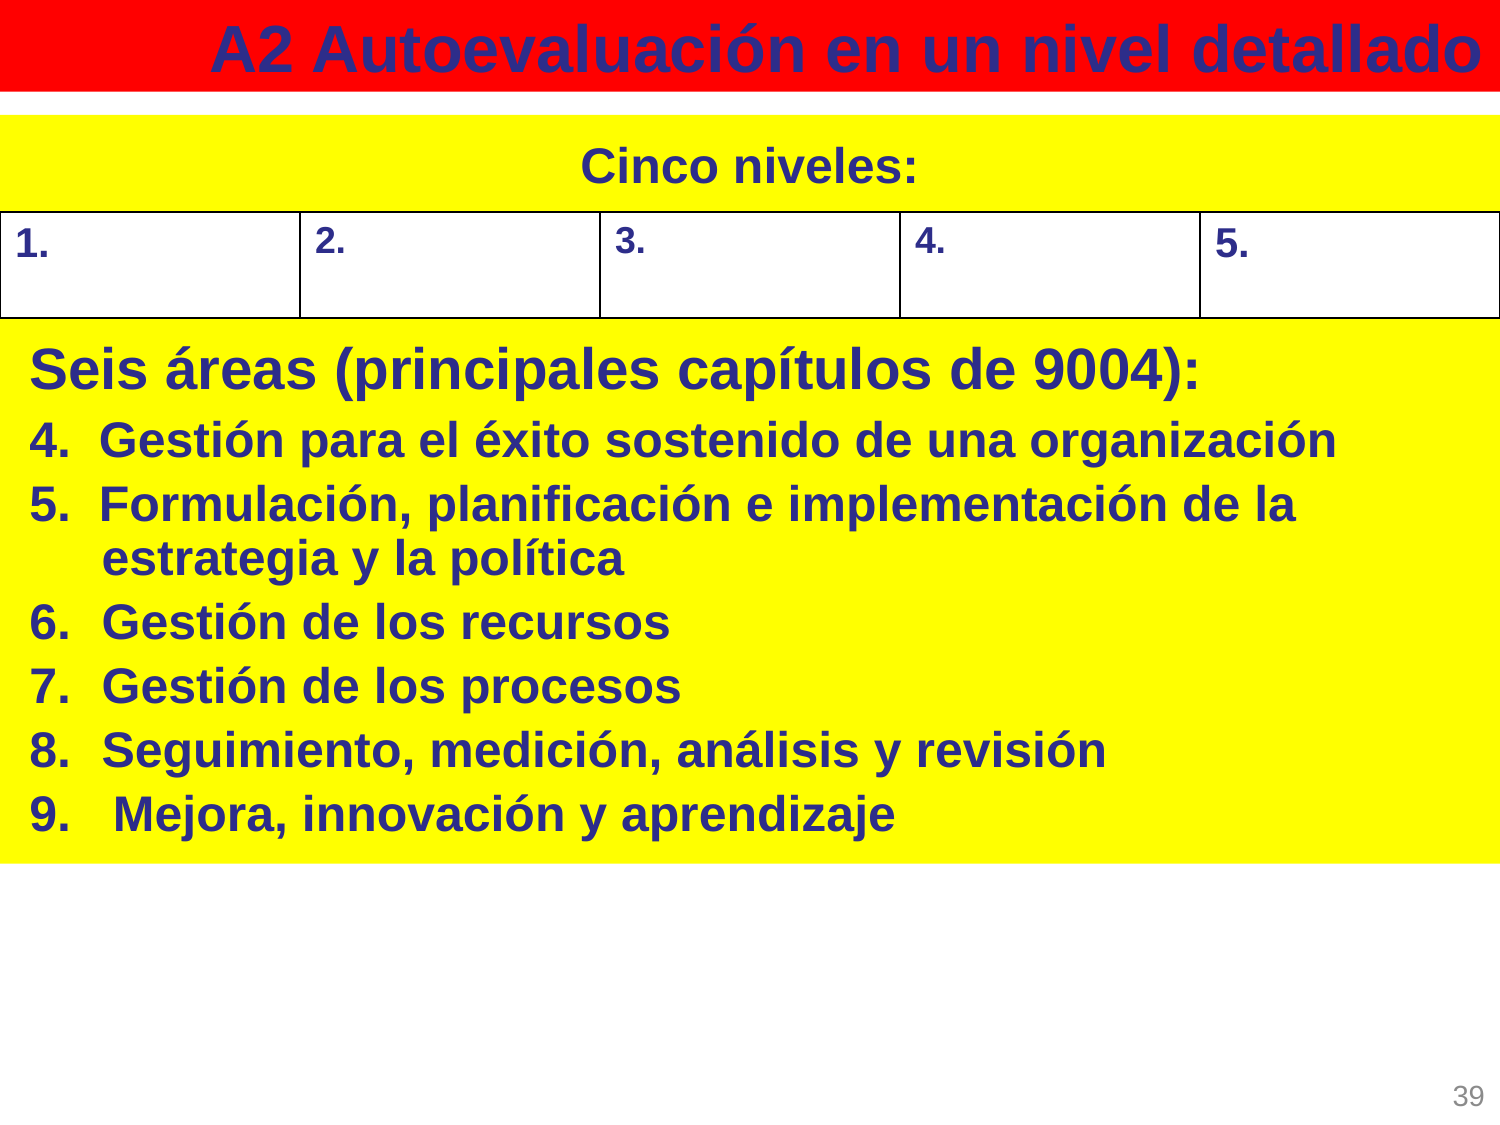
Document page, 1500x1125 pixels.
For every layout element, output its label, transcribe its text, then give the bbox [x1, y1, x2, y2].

table_header 5. [1201, 213, 1499, 317]
table_header 3. [601, 213, 899, 317]
table_header 1. [1, 213, 299, 317]
text_box Seis áreas (principales capítulos de 9004): 4. Gestión para el éxito sostenido de una organización 5. Formulación, planificación e implementación de la estrategia y la política 6. Gestión de los recursos 7. Gestión de los procesos 8. Seguimiento, medición, análisis y revisión 9. Mejora, innovación y aprendizaje [0, 319, 1500, 864]
table_header 4. [901, 213, 1199, 317]
text_box A2 Autoevaluación en un nivel detallado [0, 0, 1500, 92]
text_box Cinco niveles: [0, 114, 1500, 211]
slide_number 39 [1025, 1065, 1500, 1125]
table_header 2. [301, 213, 599, 317]
